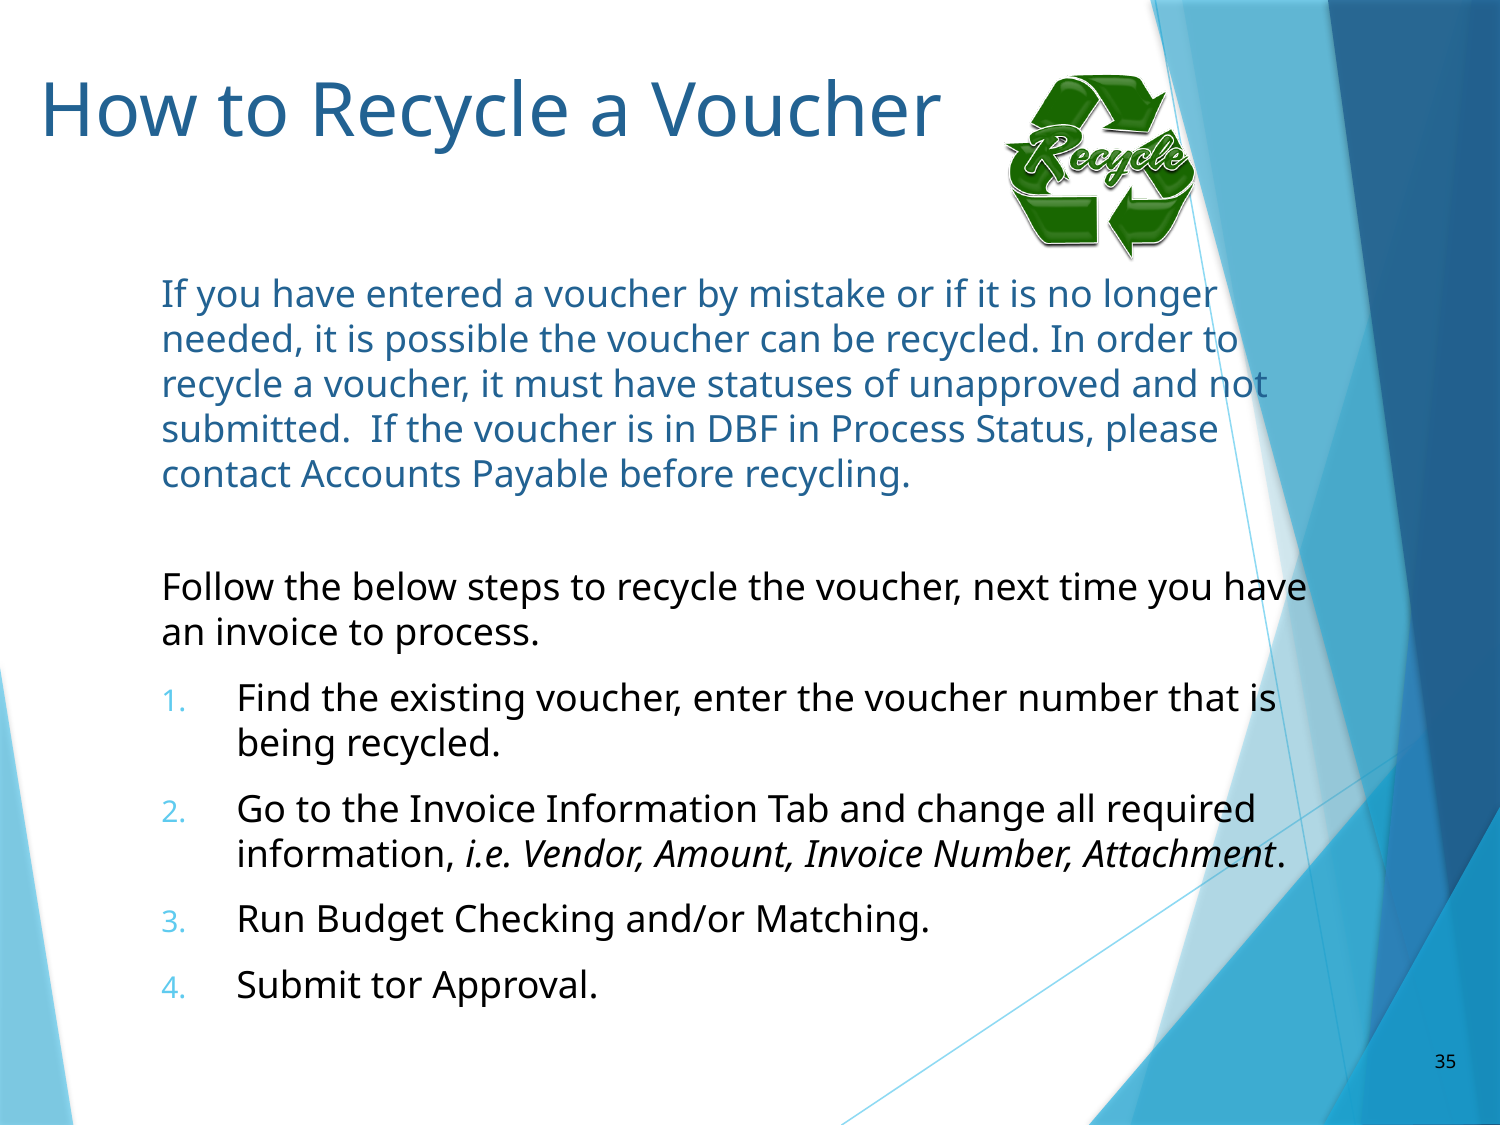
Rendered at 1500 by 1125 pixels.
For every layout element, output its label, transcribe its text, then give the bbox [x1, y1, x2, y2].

picture [998, 67, 1200, 263]
list If you have entered a voucher by mistake or if it is no longer needed, it is possible the voucher can be recycled. In order to recycle a voucher, it must have statuses of unapproved and not submitted. If the voucher is in DBF in Process Status, please contact Accounts Payable before recycling. Follow the below steps to recycle the voucher, next time you have an invoice to process. Find the existing voucher, enter the voucher number that is being recycled. Go to the Invoice Information Tab and change all required information, i.e. Vendor, Amount, Invoice Number, Attachment. Run Budget Checking and/or Matching. Submit tor Approval. [140, 262, 1356, 1063]
slide_number 35 [1387, 1032, 1472, 1093]
title How to Recycle a Voucher [24, 53, 1067, 271]
